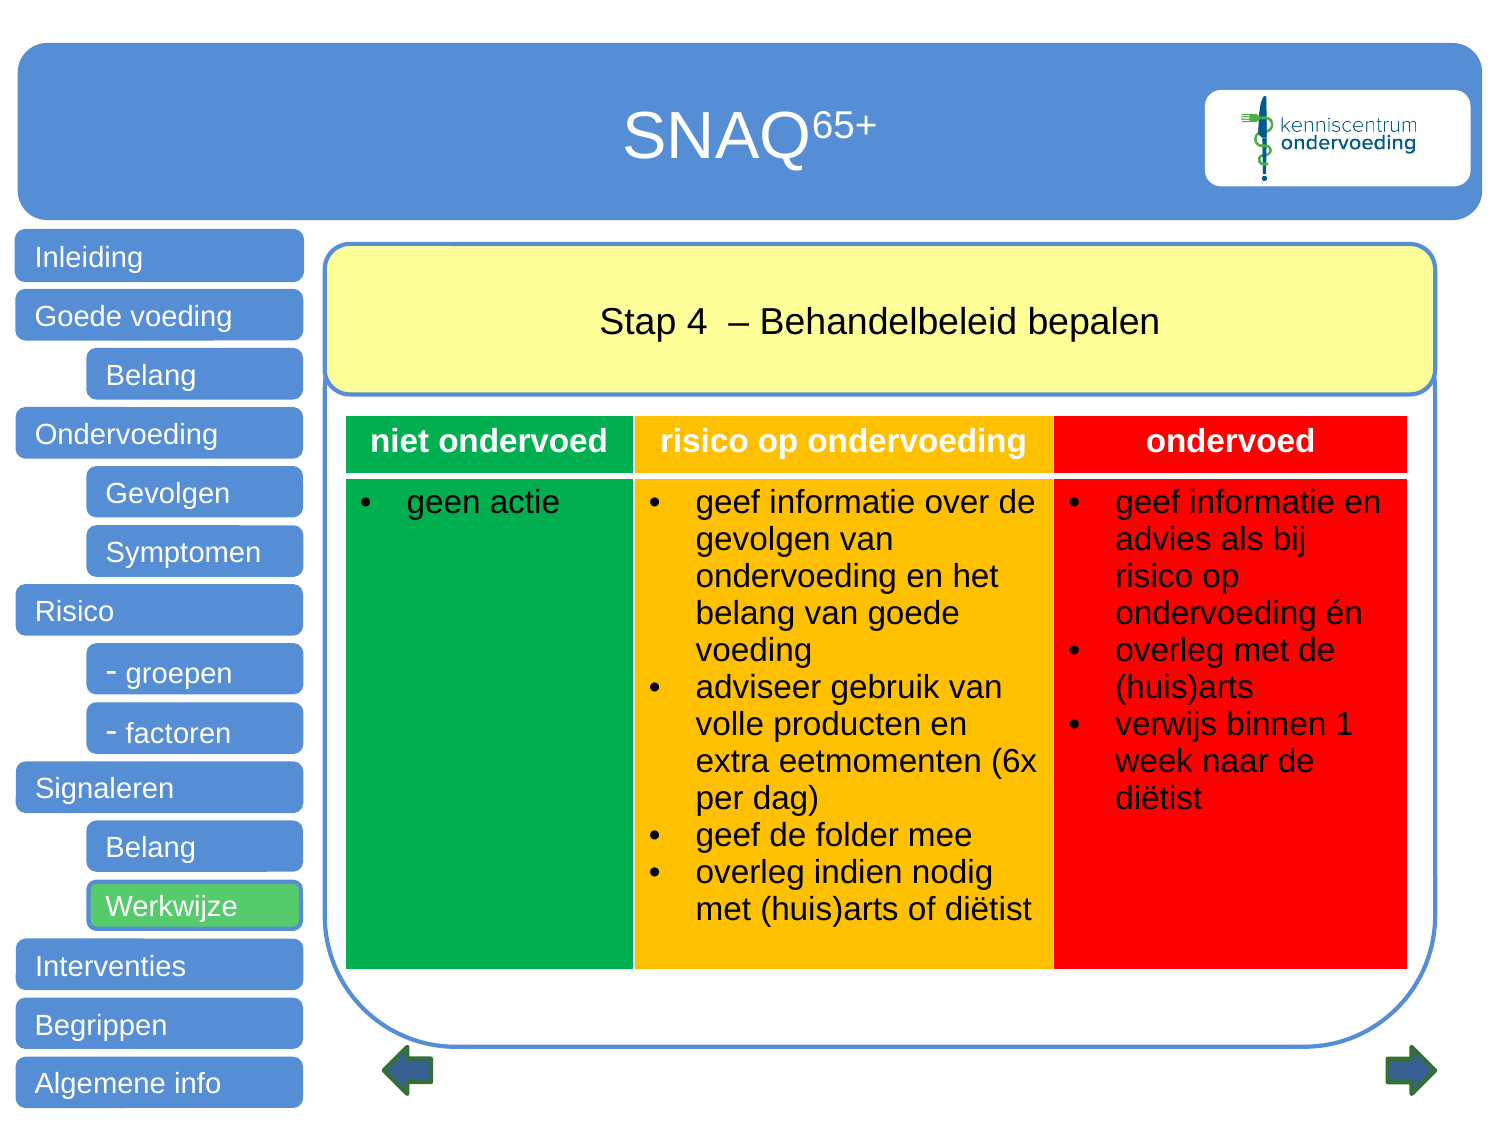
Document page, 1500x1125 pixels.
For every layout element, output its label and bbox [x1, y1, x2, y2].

picture [1241, 96, 1417, 182]
text_box [17, 42, 1483, 1107]
